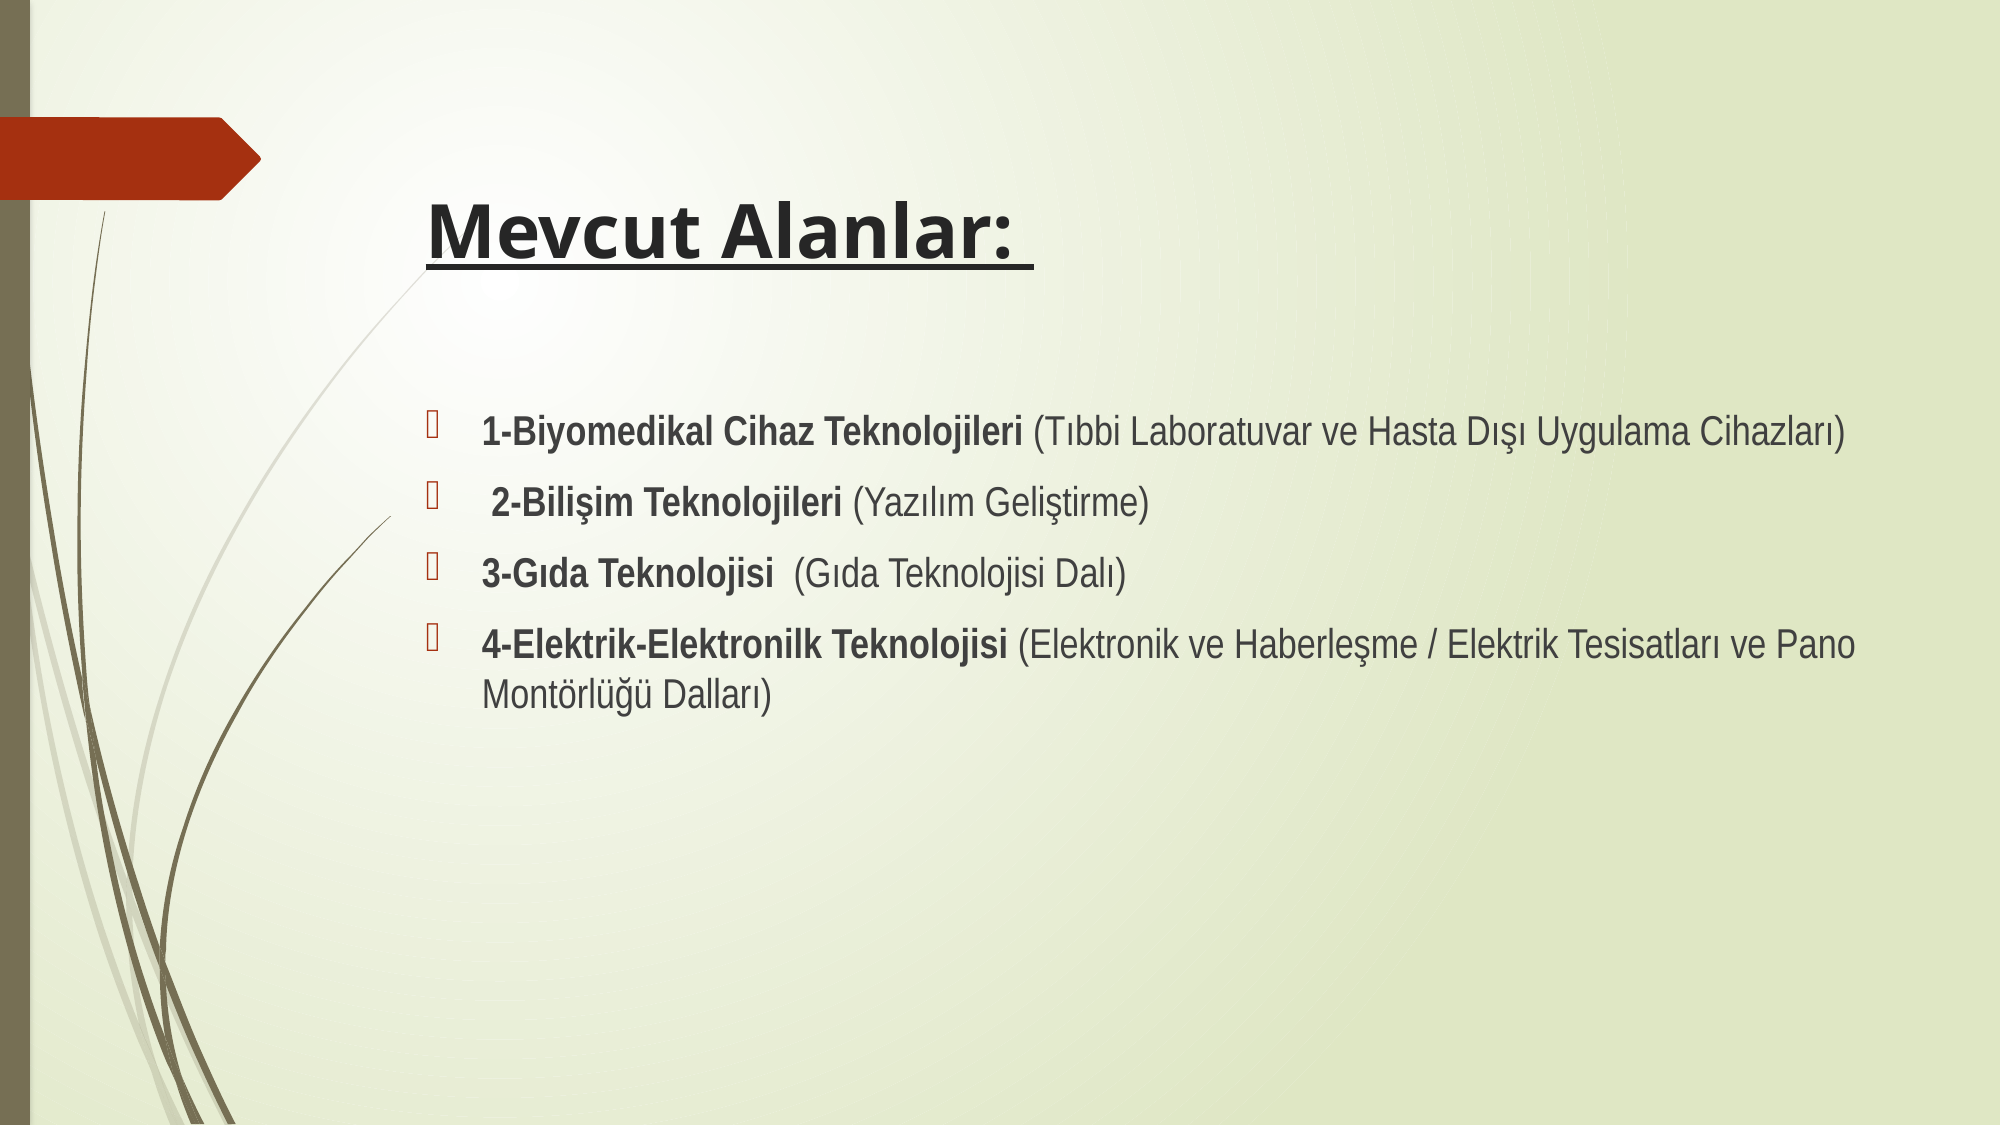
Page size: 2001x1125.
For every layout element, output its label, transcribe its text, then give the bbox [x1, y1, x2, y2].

title Mevcut Alanlar: [410, 175, 1873, 387]
list 1-Biyomedikal Cihaz Teknolojileri (Tıbbi Laboratuvar ve Hasta Dışı Uygulama Cihazları) 2-Bilişim Teknolojileri (Yazılım Geliştirme) 3-Gıda Teknolojisi (Gıda Teknolojisi Dalı) 4-Elektrik-Elektronilk Teknolojisi (Elektronik ve Haberleşme / Elektrik Tesisatları ve Pano Montörlüğü Dalları) [410, 396, 1874, 1016]
